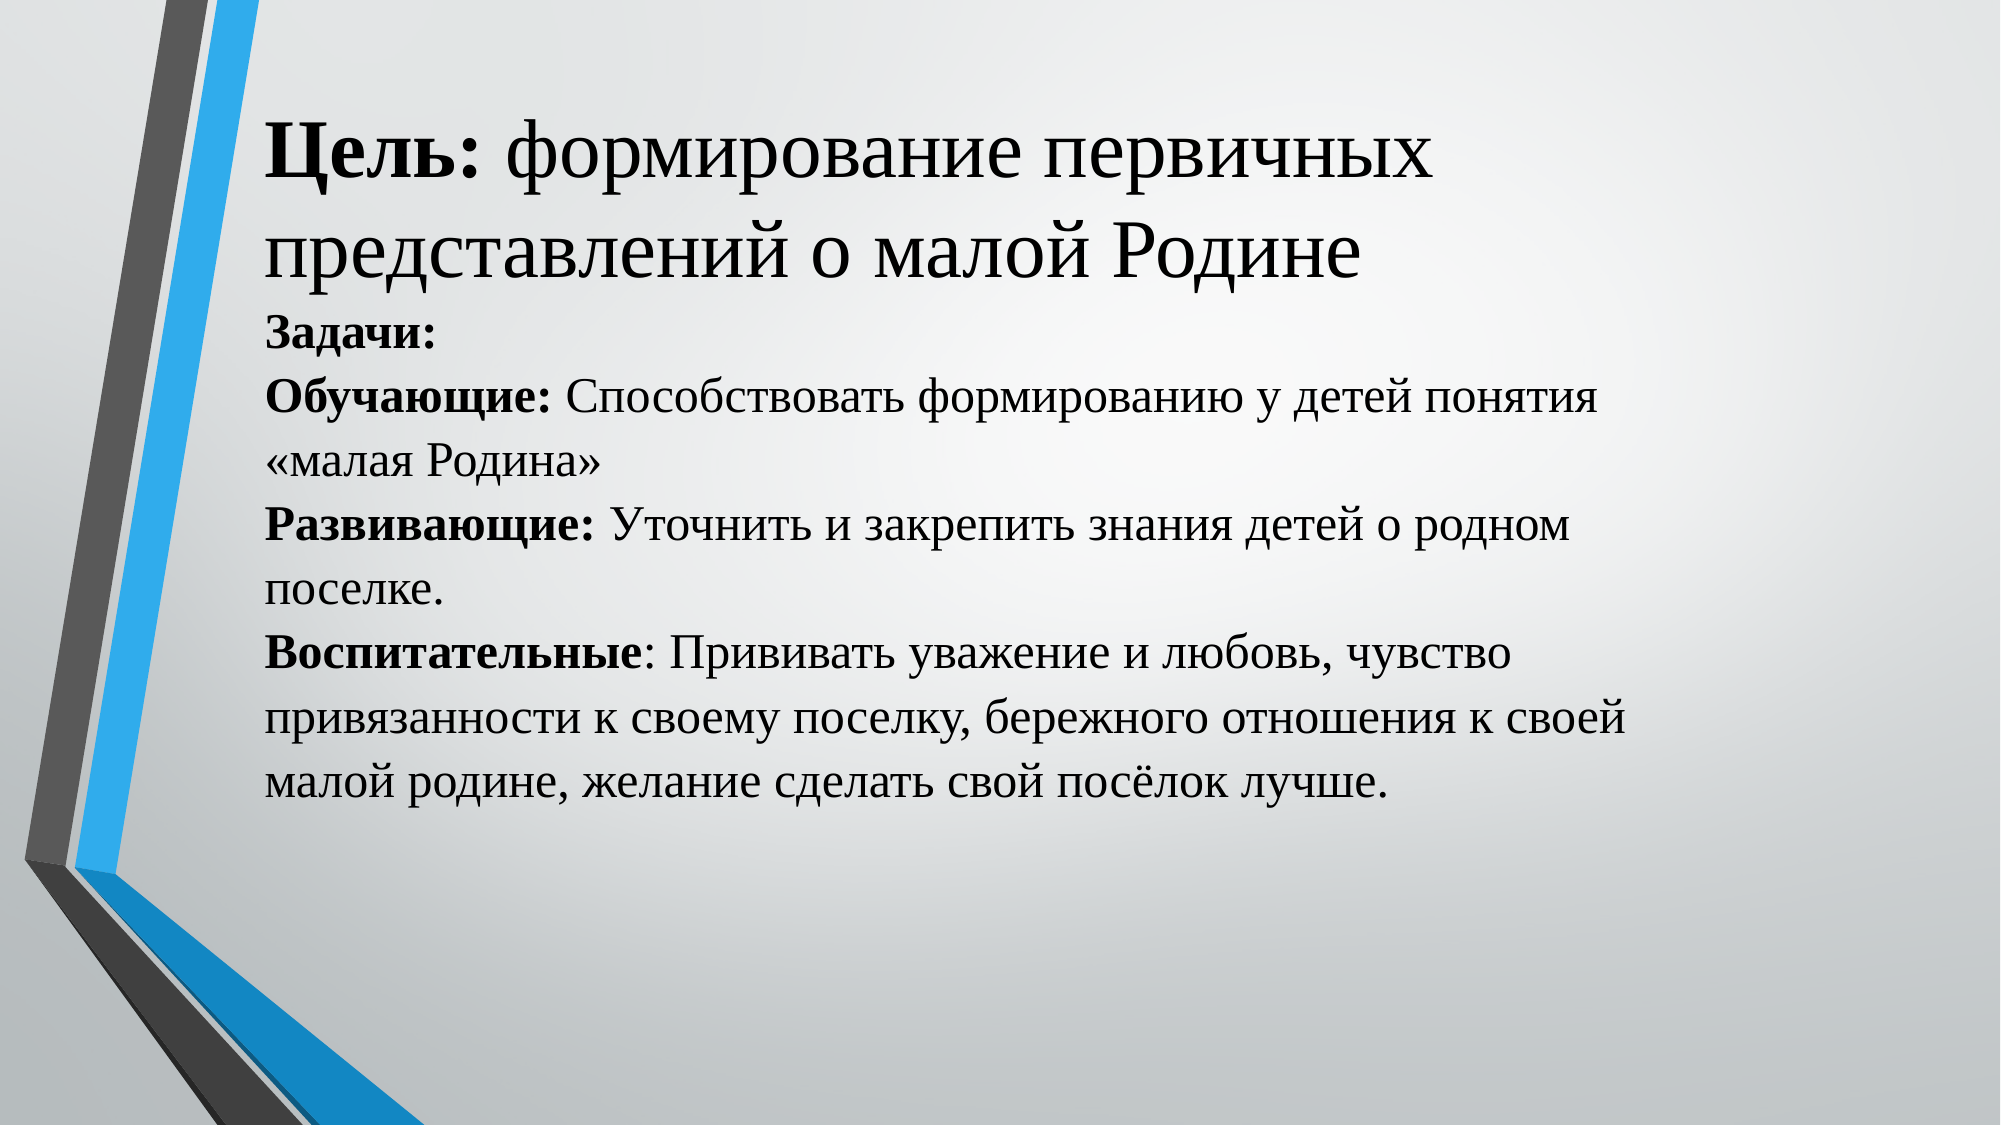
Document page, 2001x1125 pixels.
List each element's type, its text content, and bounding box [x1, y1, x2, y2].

text_box Цель: формирование первичных представлений о малой Родине Задачи: Обучающие: Способствовать формированию у детей понятия «малая Родина» Развивающие: Уточнить и закрепить знания детей о родном поселке. Воспитательные: Прививать уважение и любовь, чувство привязанности к своему поселку, бережного отношения к своей малой родине, желание сделать свой посёлок лучше. [249, 86, 1759, 915]
